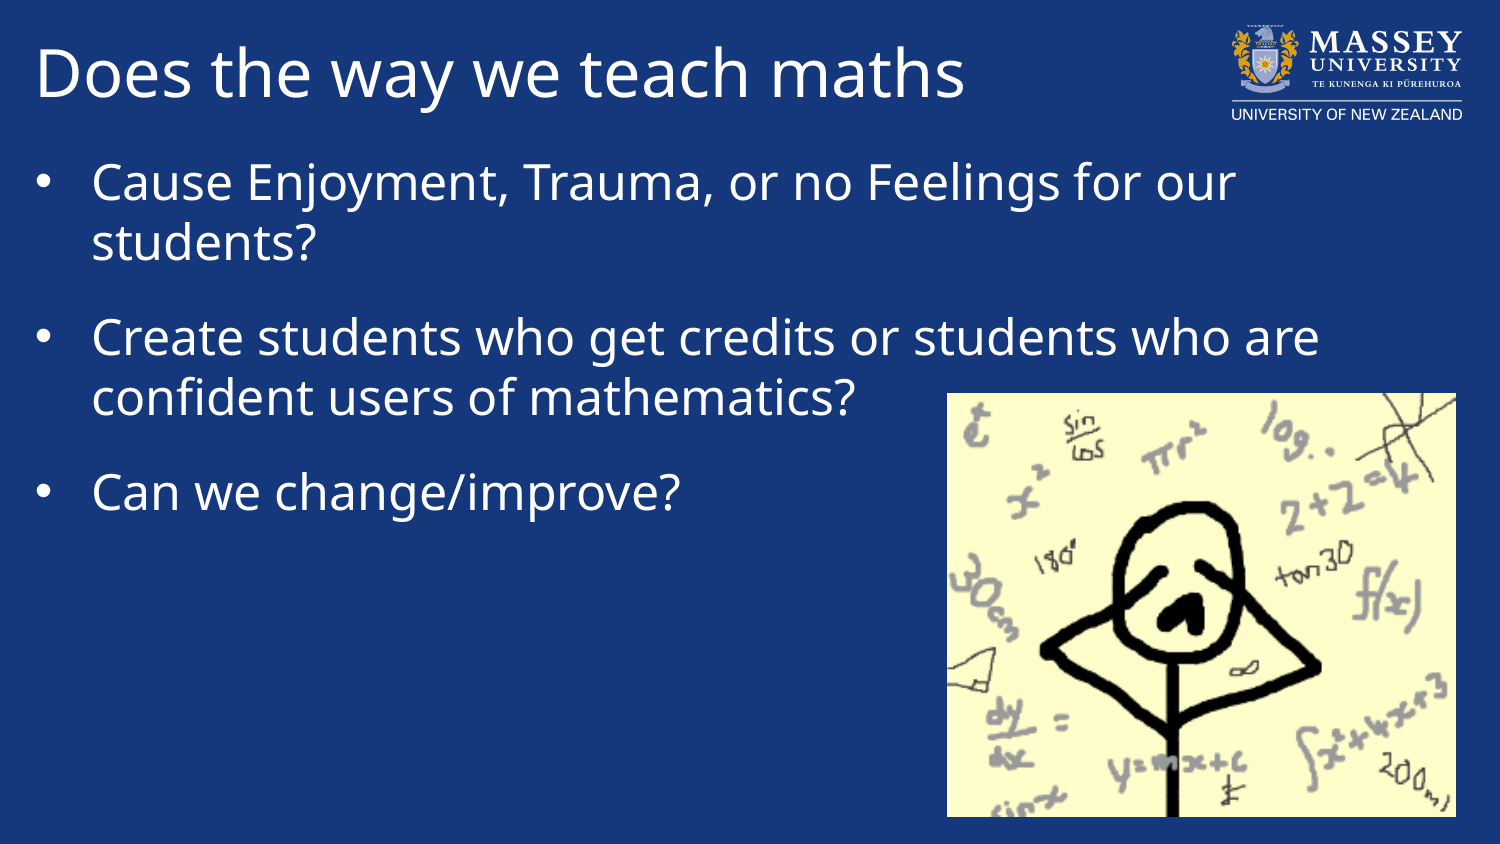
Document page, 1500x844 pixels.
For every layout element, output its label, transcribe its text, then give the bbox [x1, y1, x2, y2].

list Cause Enjoyment, Trauma, or no Feelings for our students? Create students who get credits or students who are confident users of mathematics? Can we change/improve? [19, 143, 1456, 520]
title Does the way we teach maths [19, 2, 1370, 143]
picture [1370, 25, 1462, 120]
picture [947, 393, 1456, 817]
